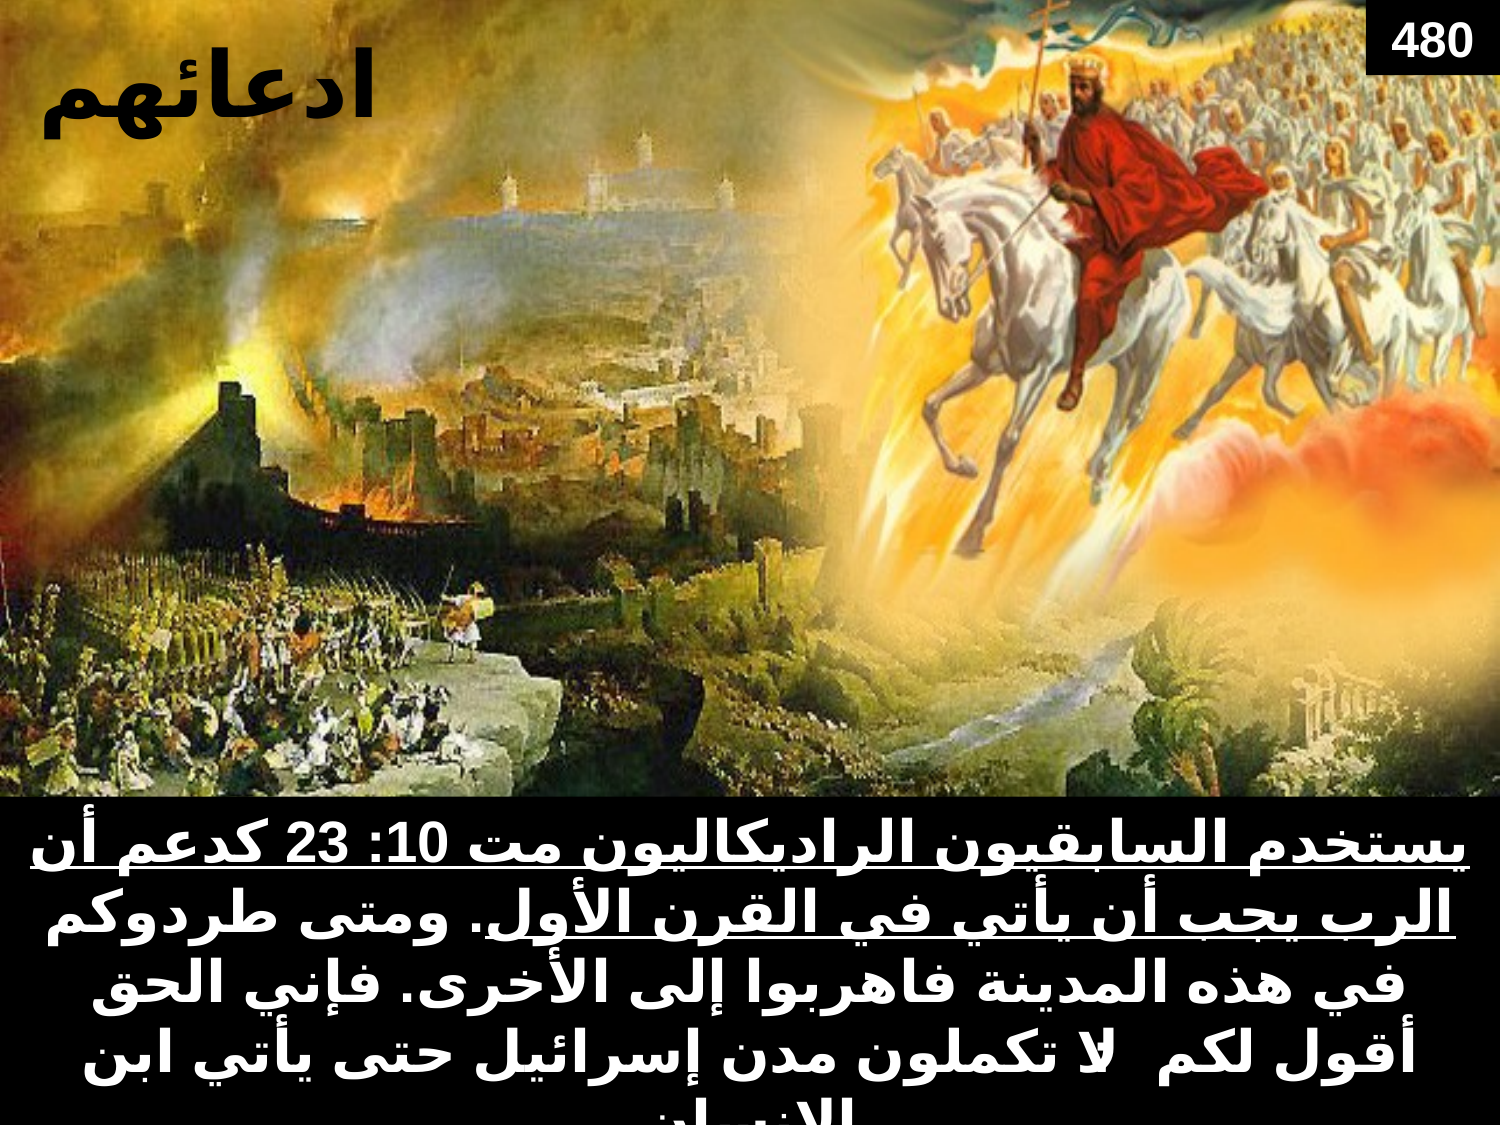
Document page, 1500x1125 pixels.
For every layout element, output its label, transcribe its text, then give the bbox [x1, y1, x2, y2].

picture [0, 0, 1500, 838]
text_box يستخدم السابقيون الراديكاليون مت 10: 23 كدعم أن الرب يجب أن يأتي في القرن الأول. ومتى طردوكم في هذه المدينة فاهربوا إلى الأخرى. فإني الحق أقول لكم: لا تكملون مدن إسرائيل حتى يأتي ابن الإنسان [0, 846, 1500, 1125]
